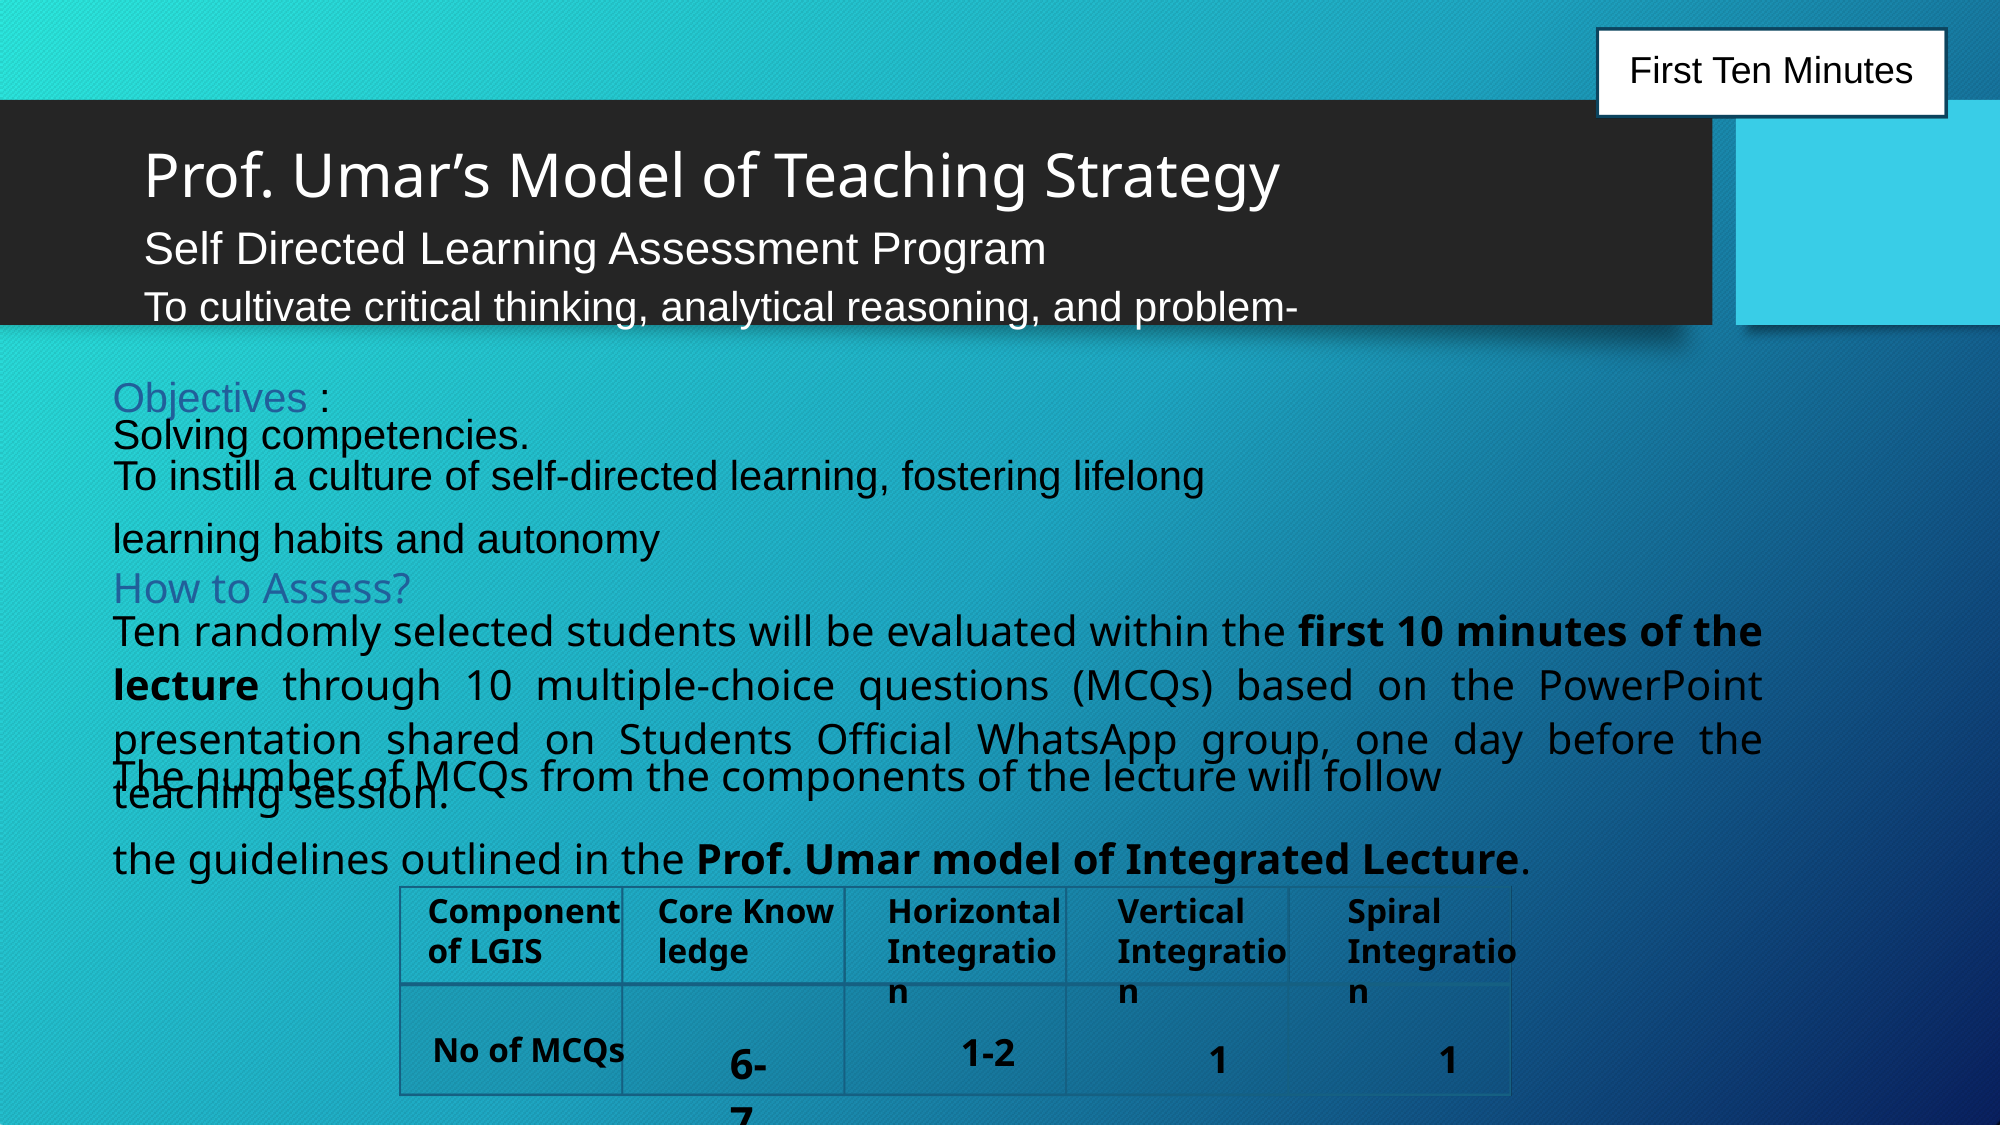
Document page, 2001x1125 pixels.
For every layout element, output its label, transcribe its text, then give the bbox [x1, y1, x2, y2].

text_box Objectives : [112, 356, 357, 412]
text_box Component of LGIS [427, 890, 625, 971]
text_box 6-7 [729, 1029, 787, 1125]
text_box No of MCQs [432, 1022, 627, 1070]
picture [0, 0, 2000, 99]
text_box 1 [1208, 1028, 1228, 1082]
text_box Solving competencies. [112, 412, 532, 458]
text_box To instill a culture of self-directed learning, fostering lifelong [113, 453, 1638, 499]
text_box Vertical Integration [1117, 890, 1293, 1011]
text_box Horizontal Integration [887, 890, 1063, 1011]
text_box Prof. Umar’s Model of Teaching Strategy Self Directed Learning Assessment Program [143, 124, 1313, 271]
text_box 1 [1438, 1028, 1458, 1082]
text_box learning habits and autonomy How to Assess? [112, 511, 1764, 600]
text_box Core Know ledge [657, 890, 839, 971]
text_box Ten randomly selected students will be evaluated within the first 10 minutes of the lecture through 10 multiple-choice questions (MCQs) based on the PowerPoint presentation shared on Students Official WhatsApp group, one day before the teaching session. [112, 600, 1764, 775]
text_box [387, 884, 1523, 1106]
text_box To cultivate critical thinking, analytical reasoning, and problem- [143, 271, 1688, 330]
picture [0, 129, 2000, 1125]
text_box Spiral Integration [1347, 890, 1523, 1011]
text_box The number of MCQs from the components of the lecture will follow the guidelines outlined in the Prof. Umar model of Integrated Lecture. [112, 775, 1888, 884]
text_box First Ten Minutes [1629, 38, 1920, 92]
text_box [1585, 16, 1958, 129]
text_box 1-2 [960, 1020, 1016, 1074]
